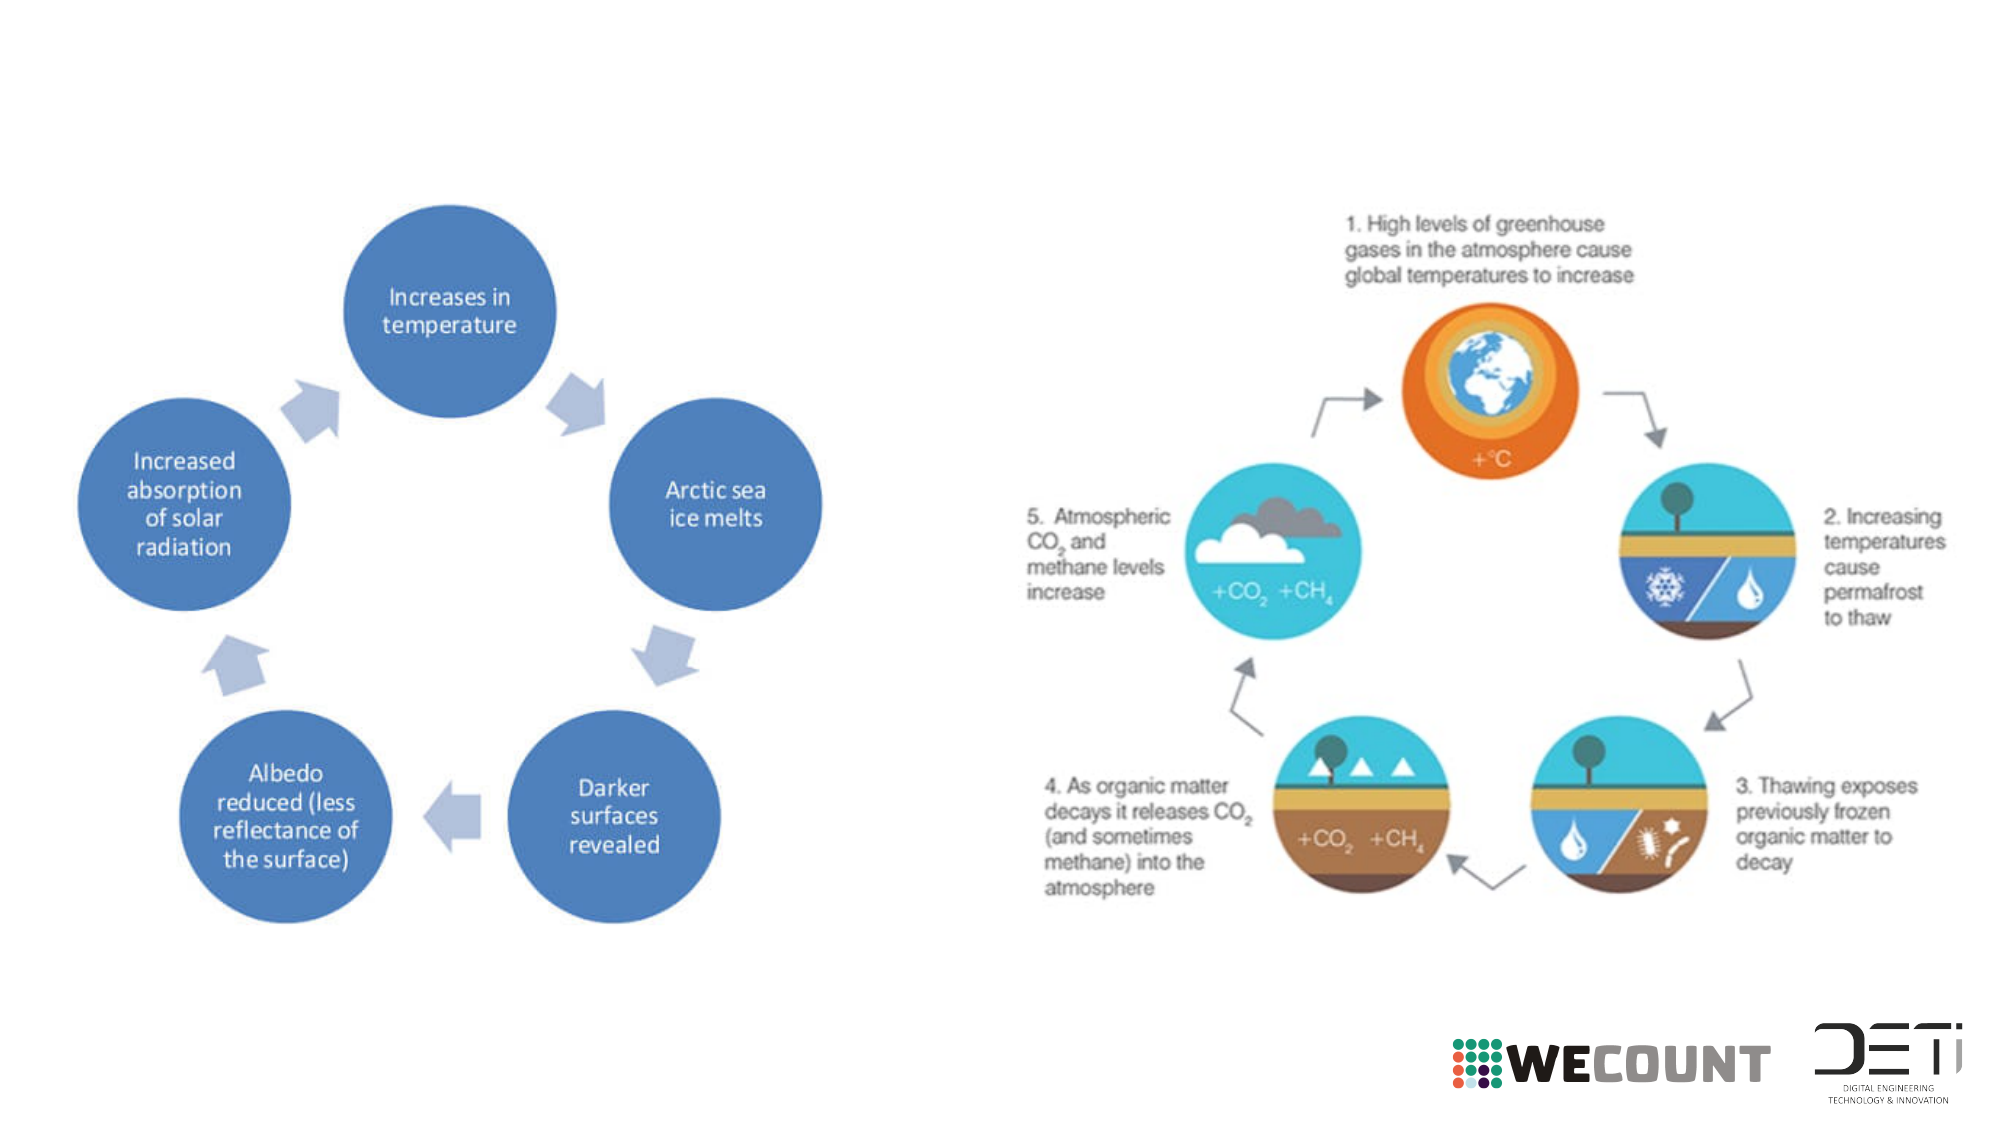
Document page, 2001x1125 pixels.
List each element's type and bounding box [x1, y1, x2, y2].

picture [1018, 195, 1963, 930]
picture [1445, 979, 2000, 1125]
picture [37, 169, 880, 1078]
